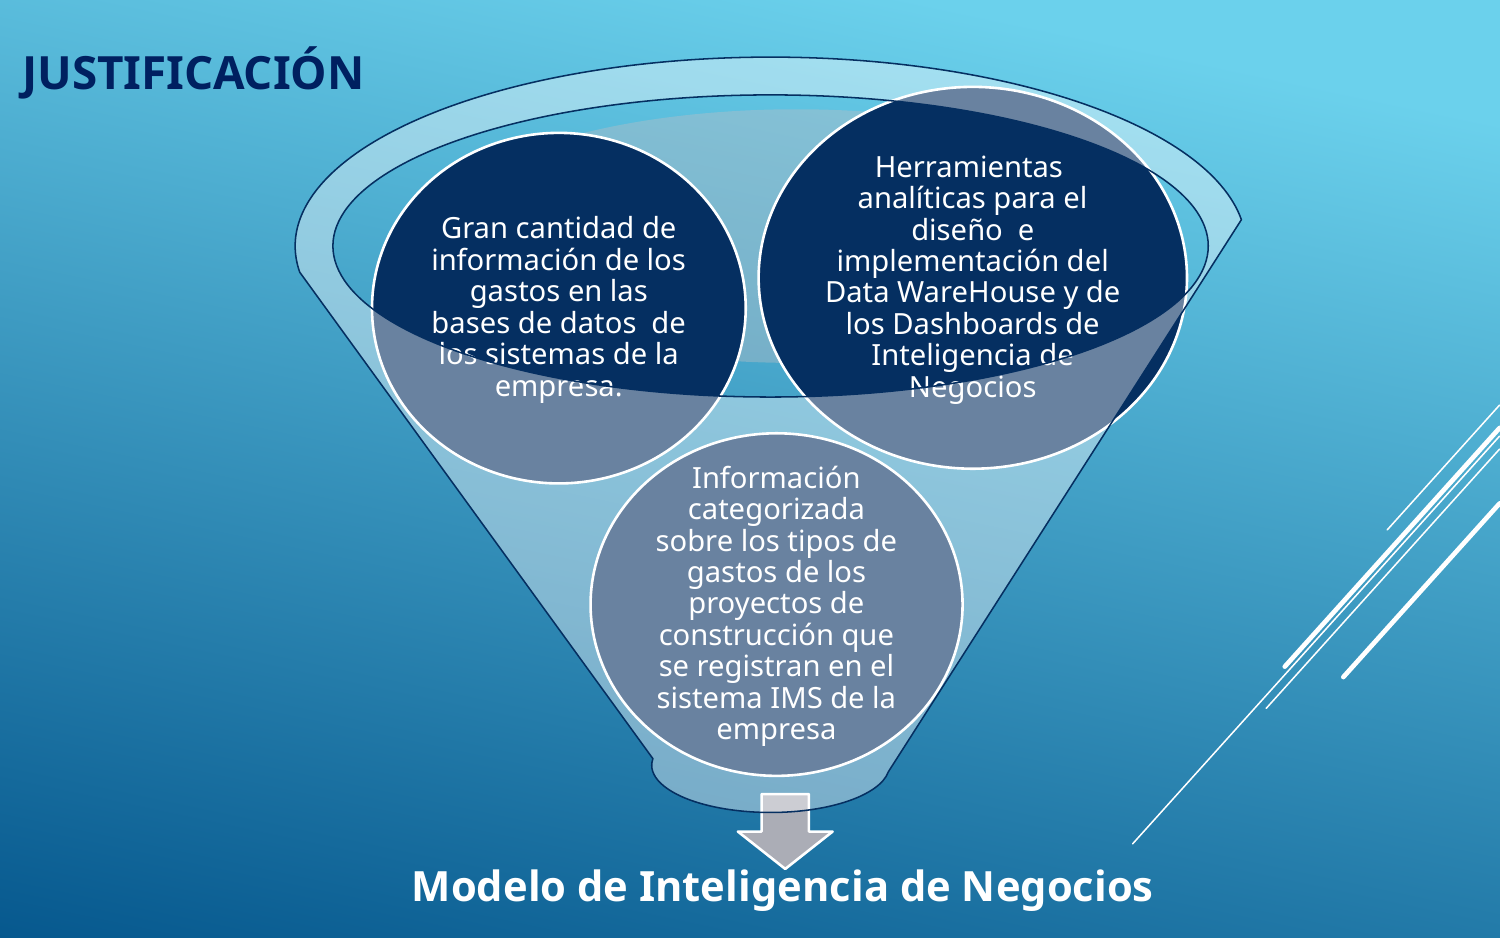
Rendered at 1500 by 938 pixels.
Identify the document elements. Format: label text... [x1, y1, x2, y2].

title JUSTIFICACIÓN [7, 0, 443, 115]
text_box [88, 19, 1500, 926]
